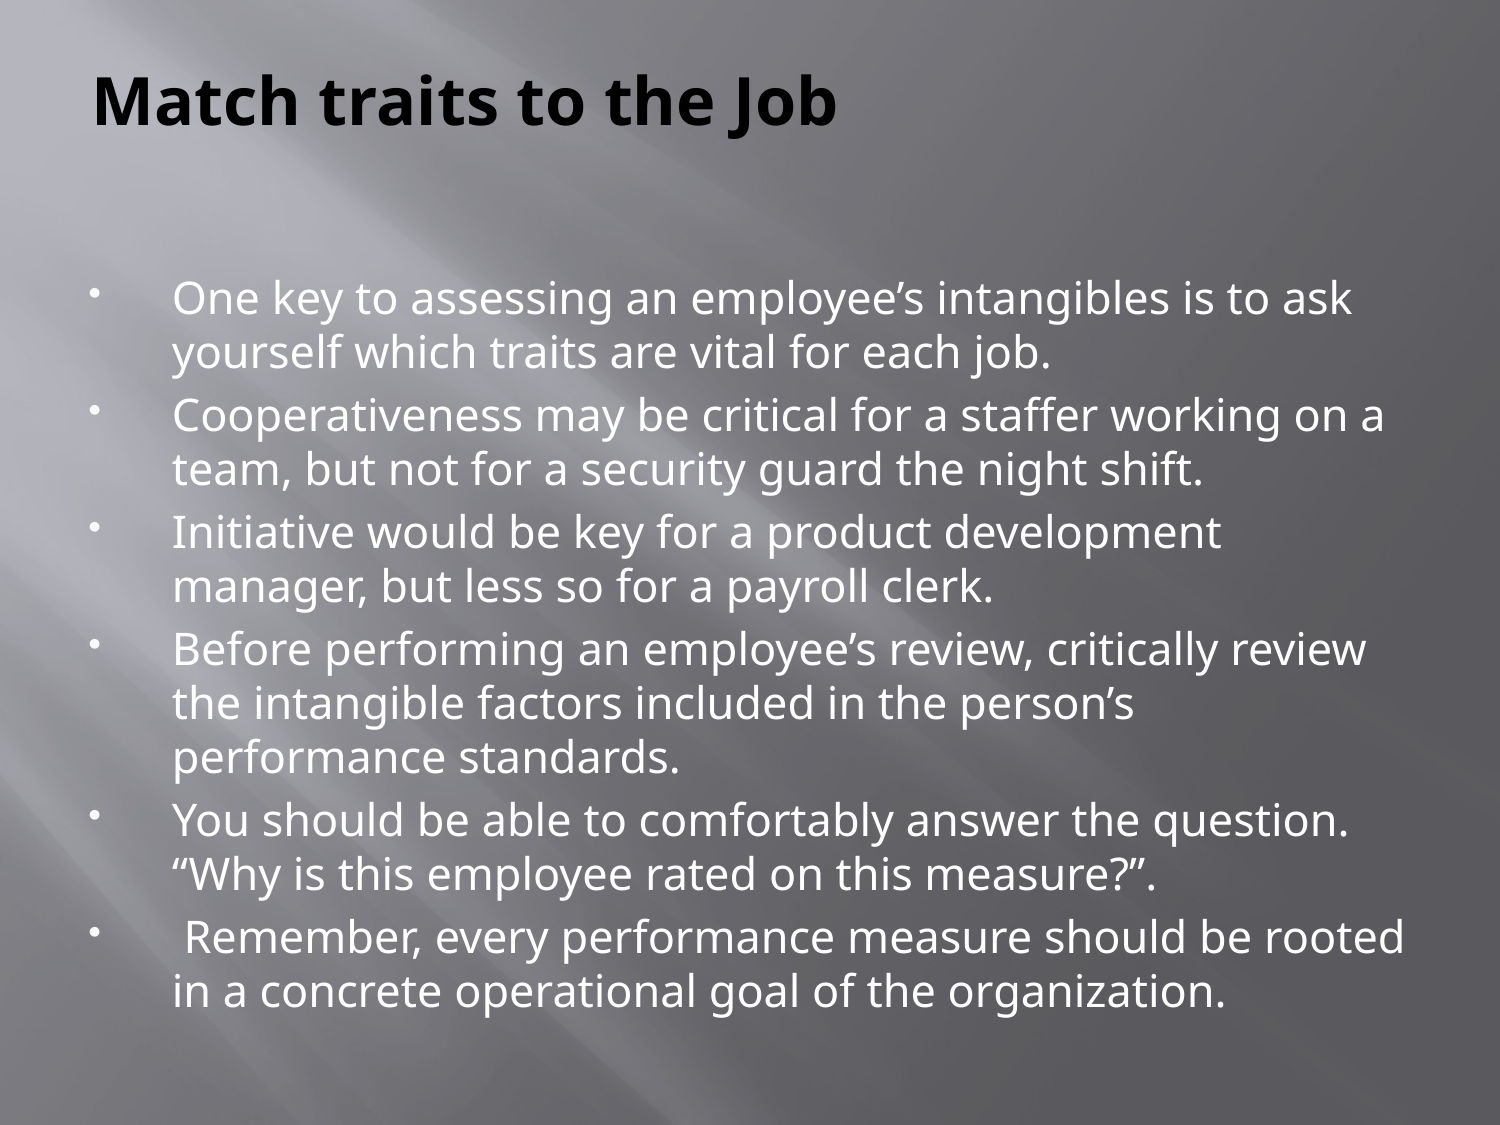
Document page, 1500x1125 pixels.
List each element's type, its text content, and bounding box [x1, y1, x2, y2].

title Match traits to the Job [75, 45, 1425, 233]
list One key to assessing an employee’s intangibles is to ask yourself which traits are vital for each job. Cooperativeness may be critical for a staffer working on a team, but not for a security guard the night shift. Initiative would be key for a product development manager, but less so for a payroll clerk. Before performing an employee’s review, critically review the intangible factors included in the person’s performance standards. You should be able to comfortably answer the question. “Why is this employee rated on this measure?”. Remember, every performance measure should be rooted in a concrete operational goal of the organization. [75, 262, 1425, 1035]
